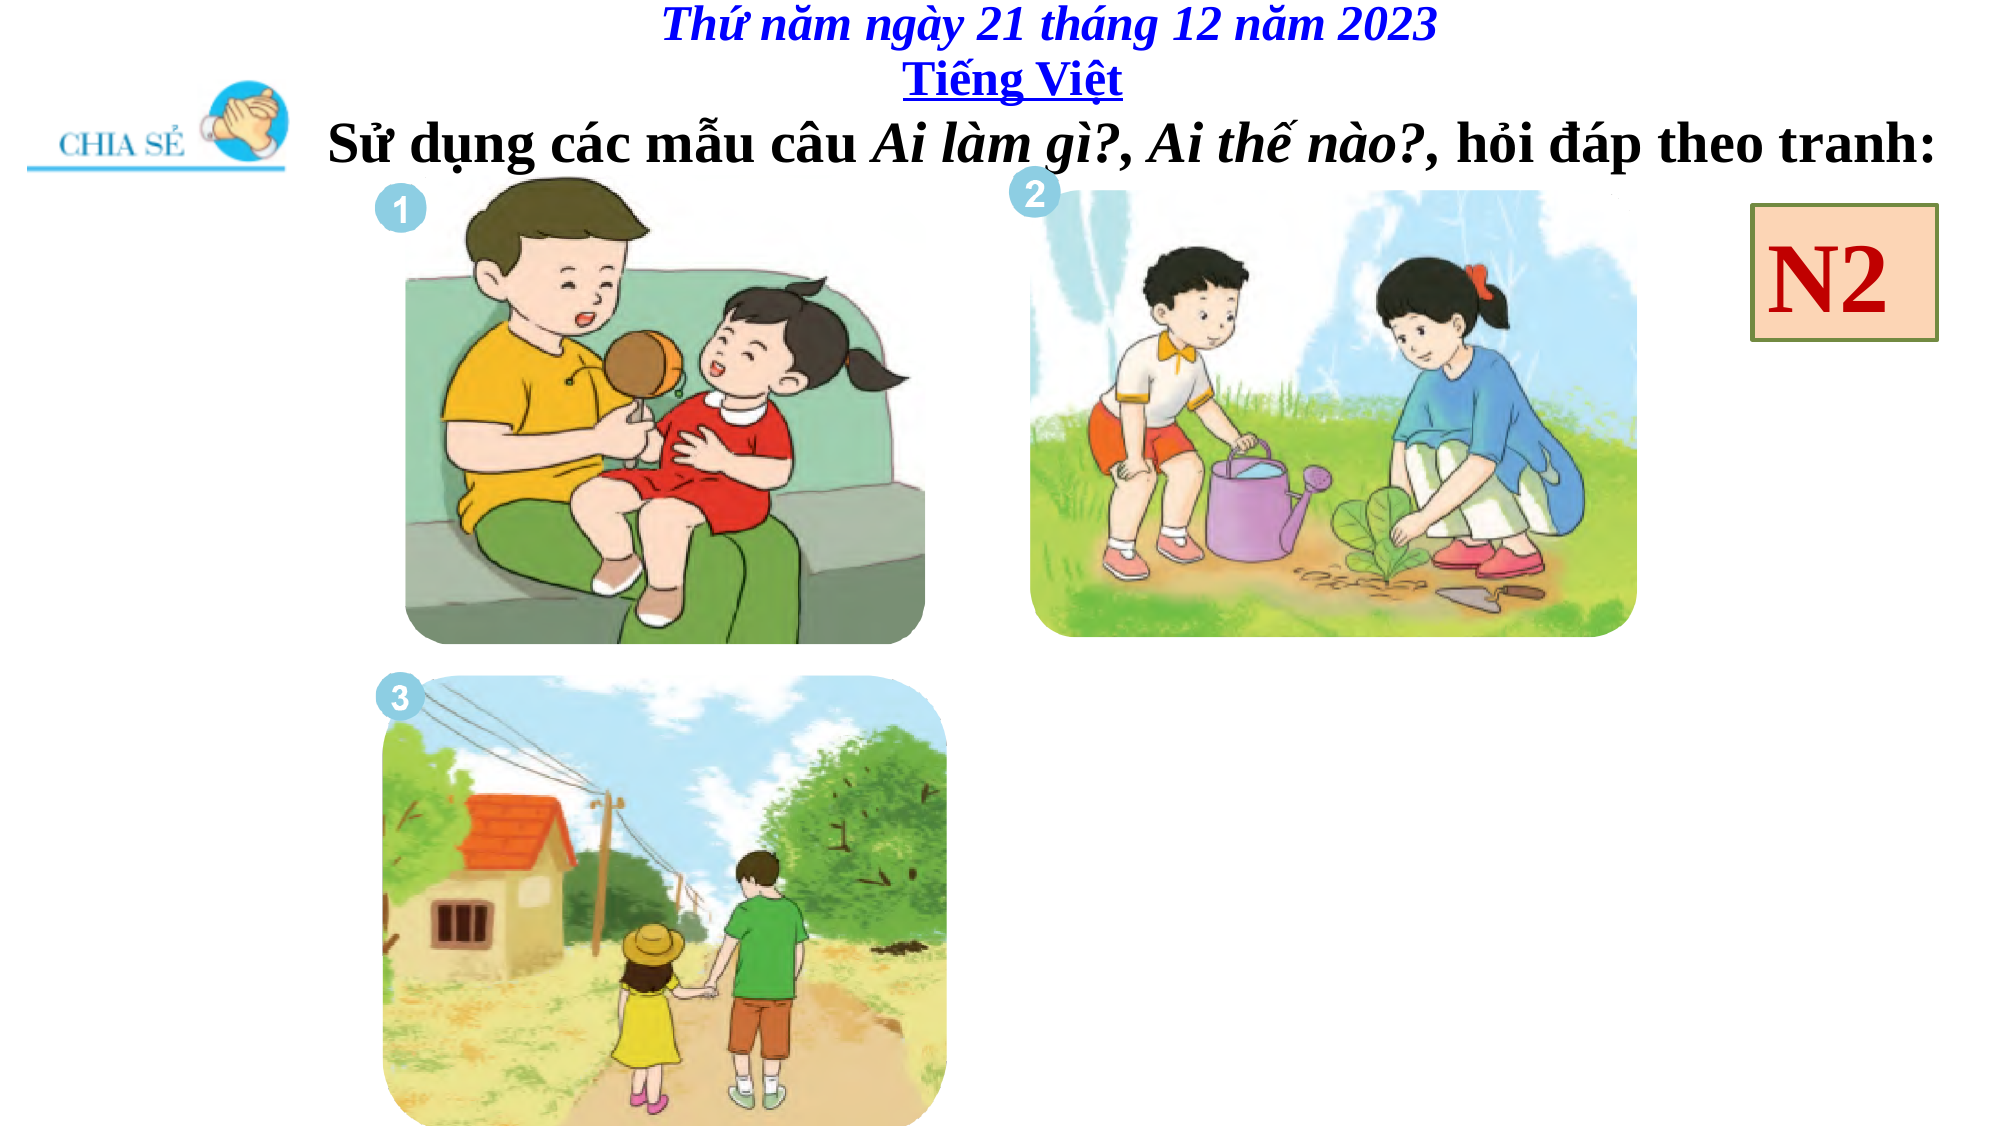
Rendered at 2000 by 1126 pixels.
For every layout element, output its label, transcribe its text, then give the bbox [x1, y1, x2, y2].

text_box N2 [1750, 203, 1939, 342]
text_box Tiếng Việt [888, 58, 1138, 113]
text_box Sử dụng các mẫu câu Ai làm gì?, Ai thế nào?, hỏi đáp theo tranh: [317, 96, 2000, 181]
picture [351, 162, 965, 1126]
text_box Thứ năm ngày 21 tháng 12 năm 2023 [493, 0, 1606, 58]
picture [27, 69, 313, 184]
picture [1002, 149, 1653, 660]
